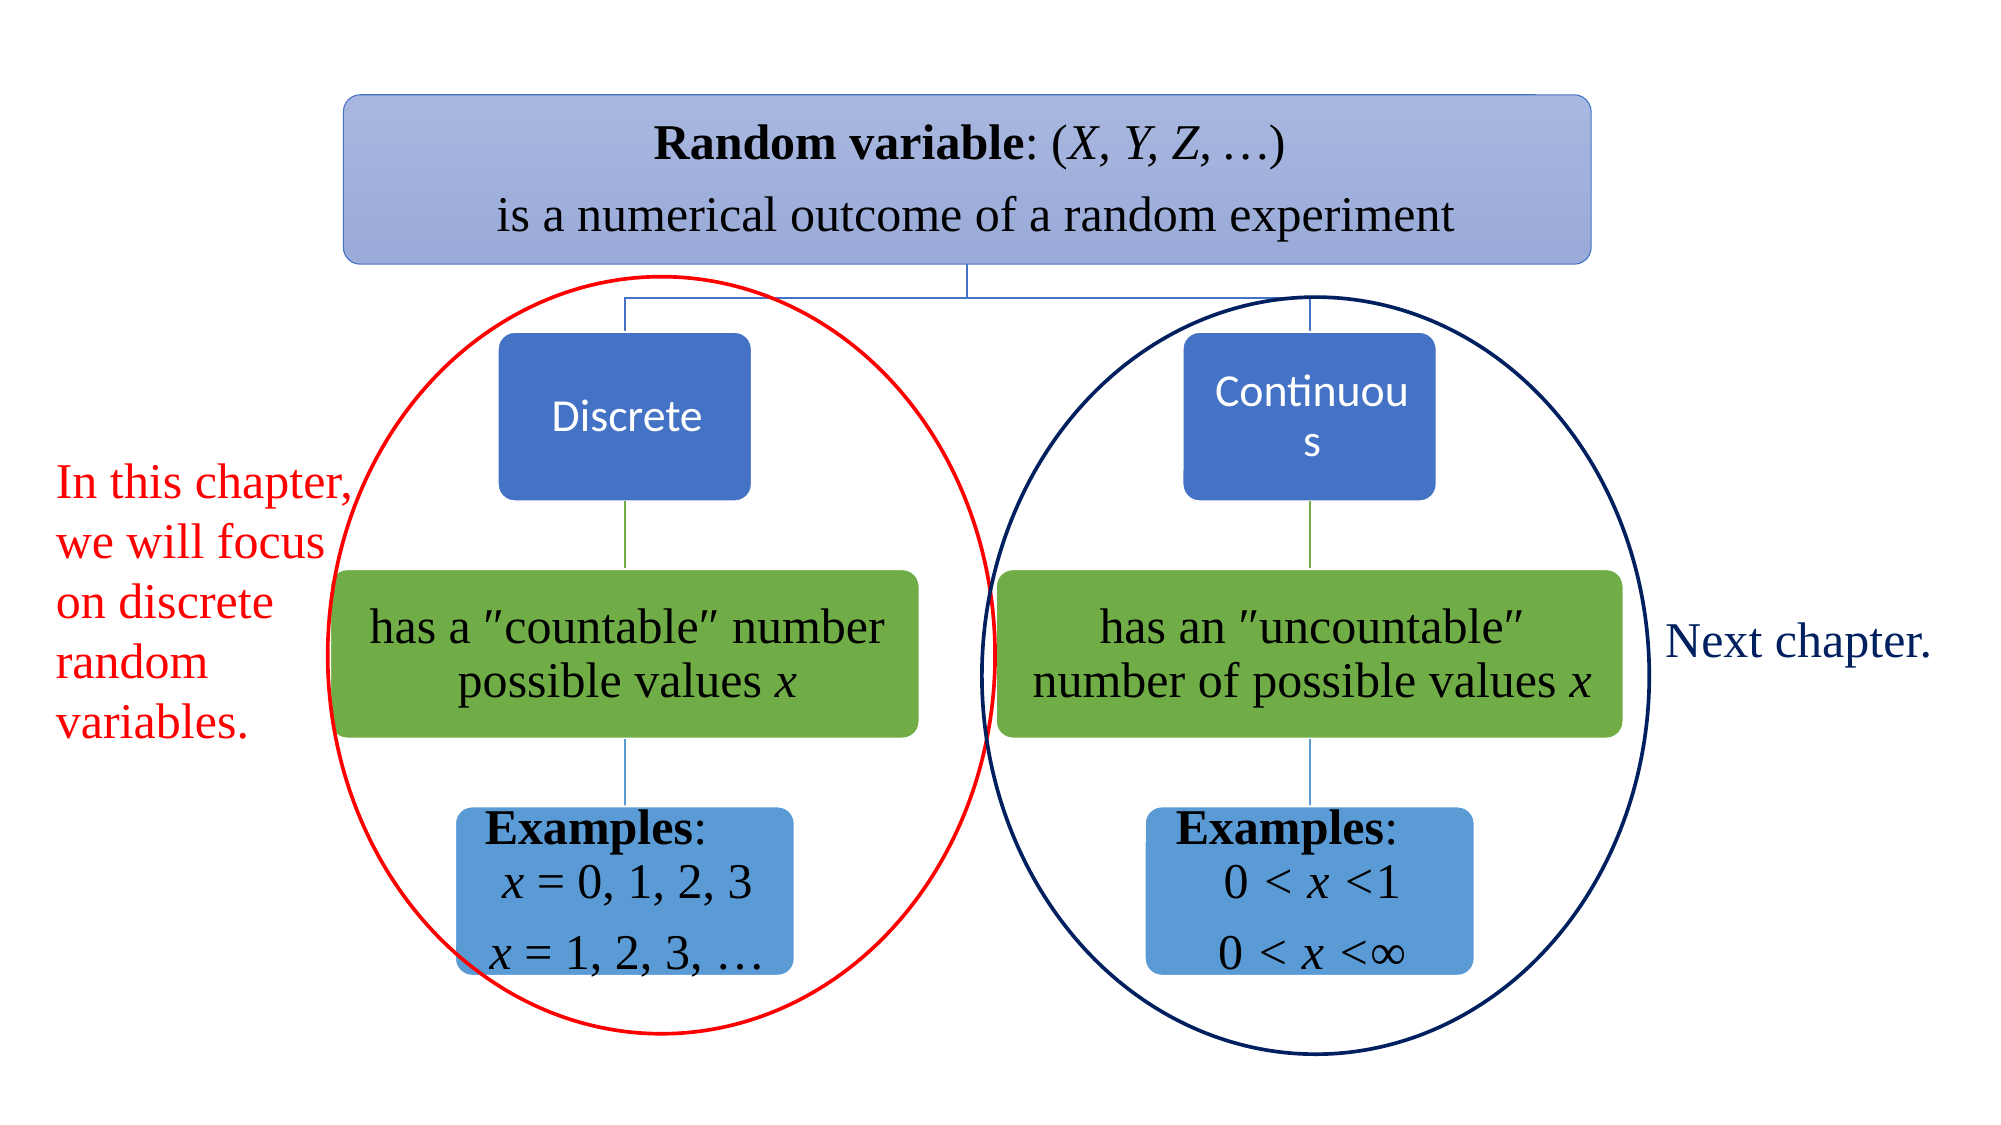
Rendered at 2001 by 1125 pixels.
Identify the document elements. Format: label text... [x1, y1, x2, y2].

text_box Next chapter. [1683, 599, 1948, 675]
text_box In this chapter, we will focus on discrete random variables. [41, 440, 270, 756]
text_box [483, 977, 839, 1035]
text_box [270, 94, 1683, 977]
text_box [1112, 977, 1520, 1056]
